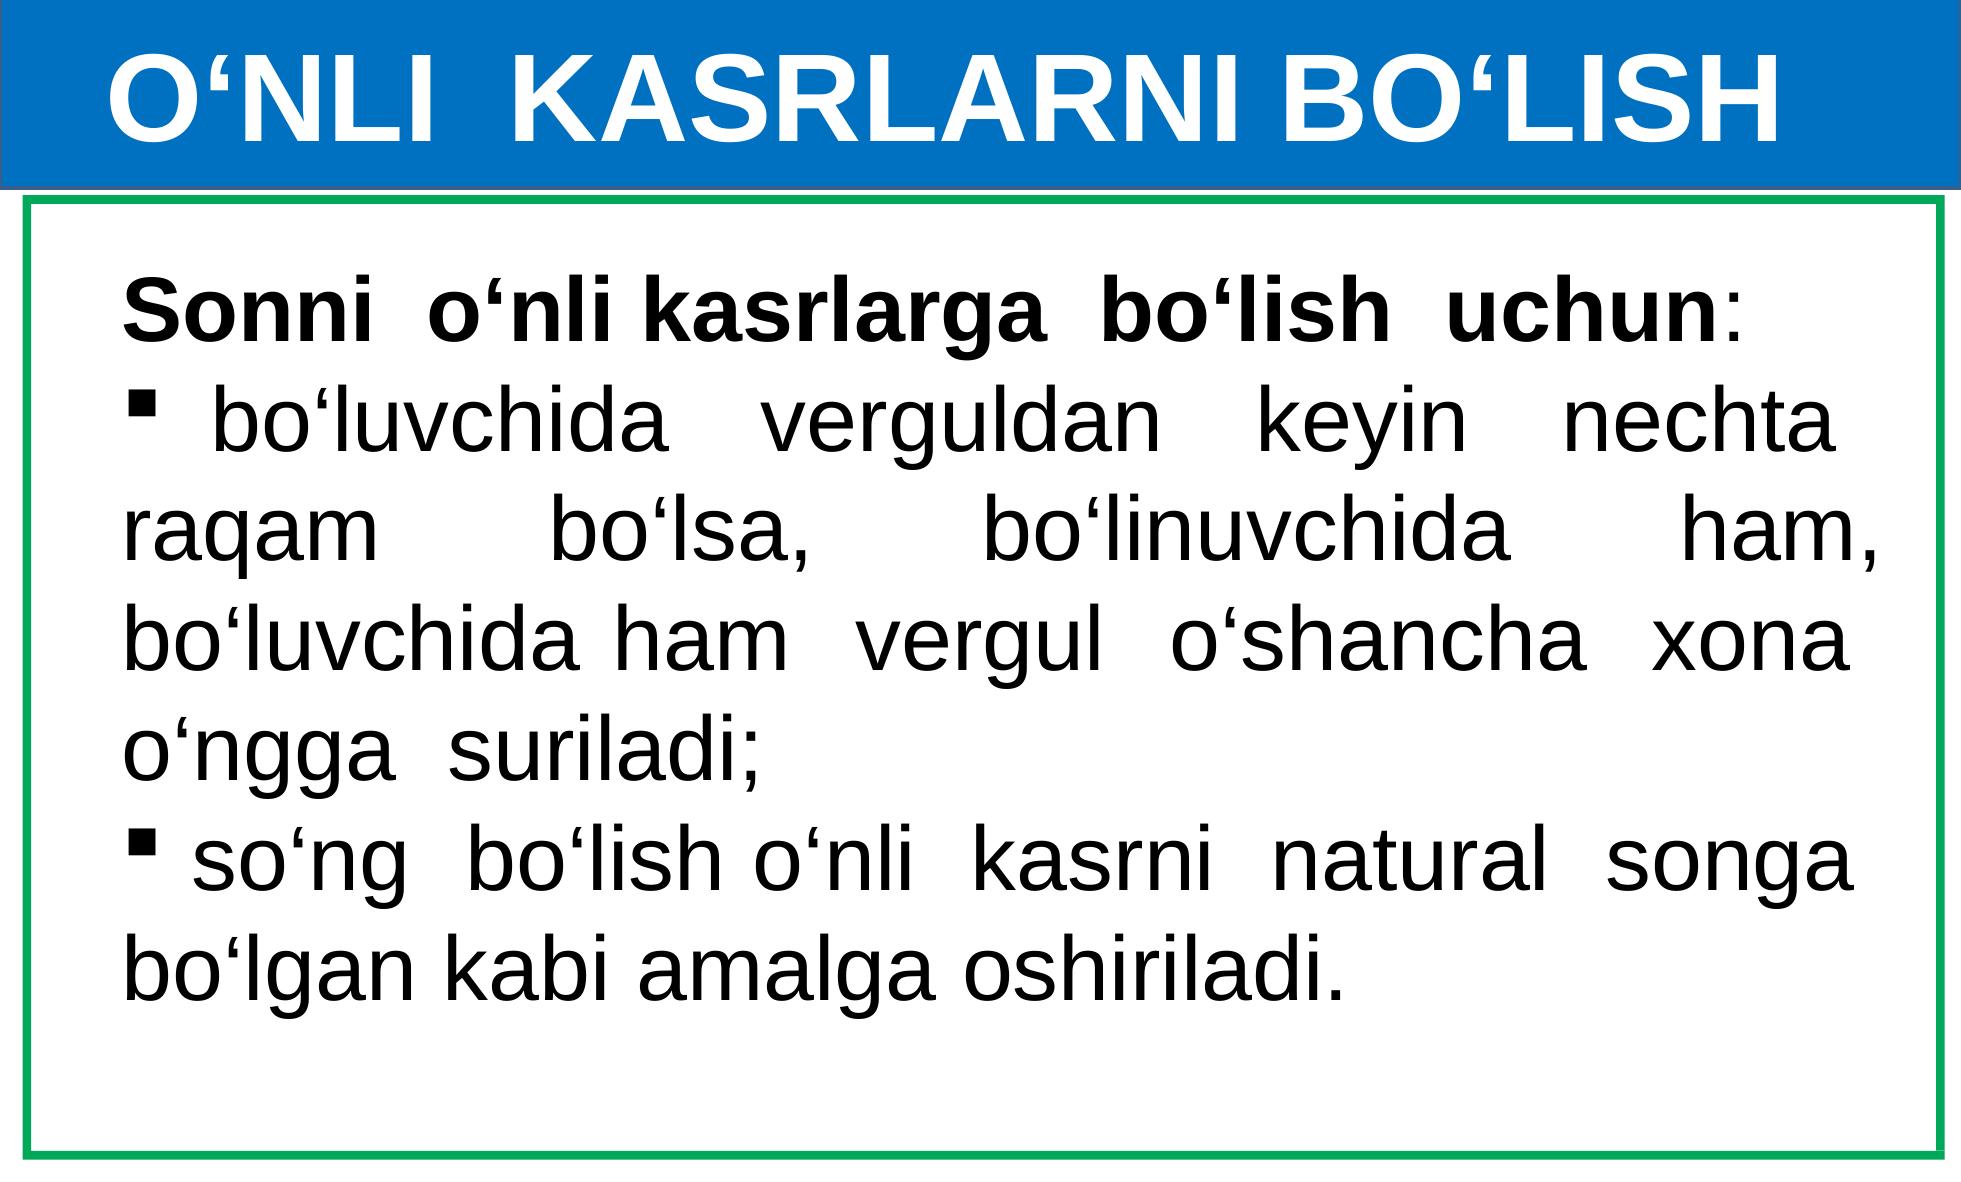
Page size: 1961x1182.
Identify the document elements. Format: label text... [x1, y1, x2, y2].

text_box O‘NLI KASRLARNI BO‘LISH [0, 0, 1961, 190]
text_box Sonni o‘nli kasrlarga bo‘lish uchun: bo‘luvchida verguldan keyin nechta raqam bo‘lsa, bo‘linuvchida ham, bo‘luvchida ham vergul o‘shancha xona o‘ngga suriladi; so‘ng bo‘lish o‘nli kasrni natural songa bo‘lgan kabi amalga oshiriladi. [106, 241, 1901, 1137]
